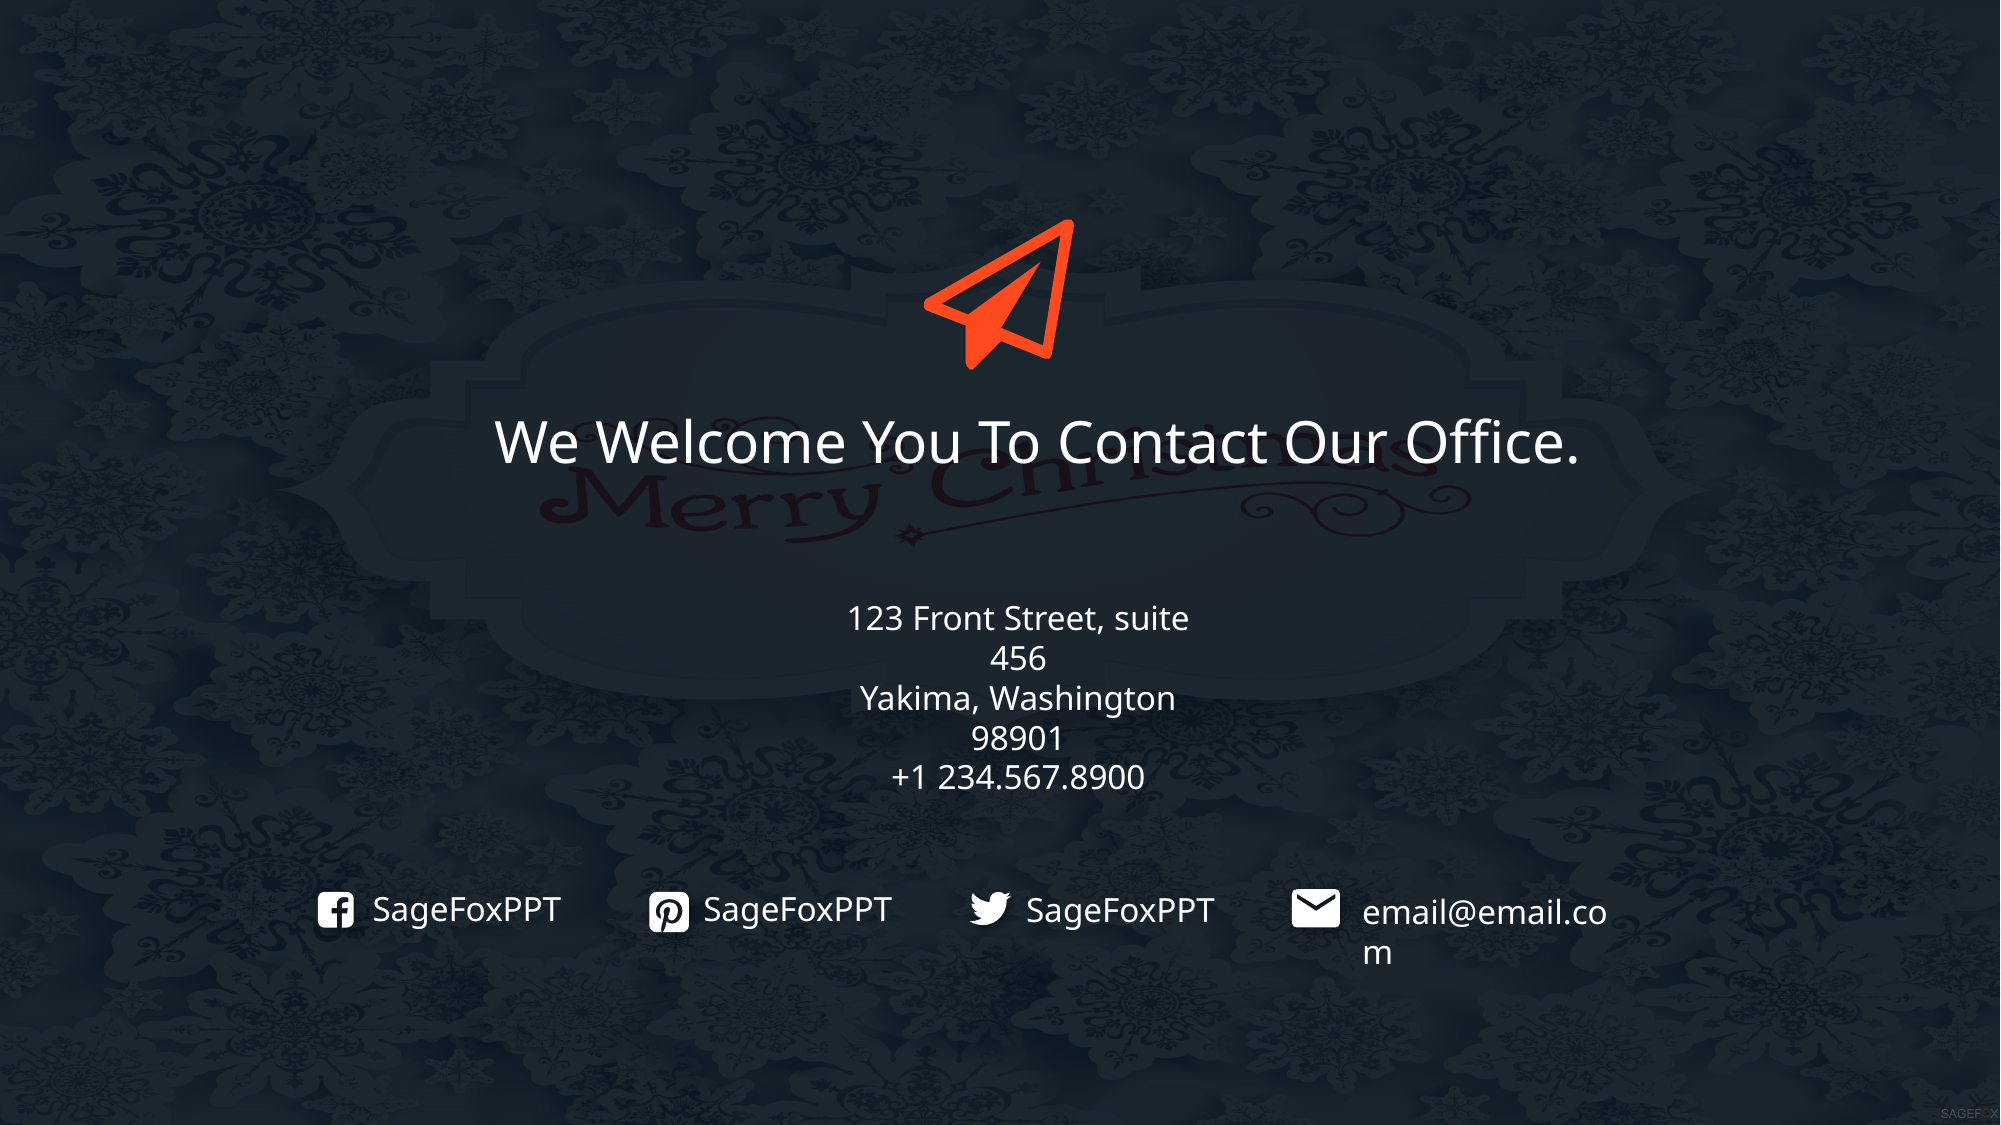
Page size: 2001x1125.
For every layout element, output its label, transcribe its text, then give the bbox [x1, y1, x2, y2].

text_box [0, 0, 2000, 1125]
text_box [317, 891, 354, 928]
text_box [969, 891, 1011, 926]
text_box SageFoxPPT [688, 880, 929, 936]
text_box SageFoxPPT [1011, 881, 1252, 937]
text_box [649, 891, 688, 933]
text_box 123 Front Street, suite 456 Yakima, Washington 98901 +1 234.567.8900 [808, 589, 1229, 804]
text_box We Welcome You To Contact Our Office. [477, 398, 1598, 483]
text_box [1291, 889, 1340, 928]
text_box SageFoxPPT [357, 880, 598, 936]
text_box email@email.com [1347, 884, 1649, 979]
text_box [923, 219, 1074, 370]
